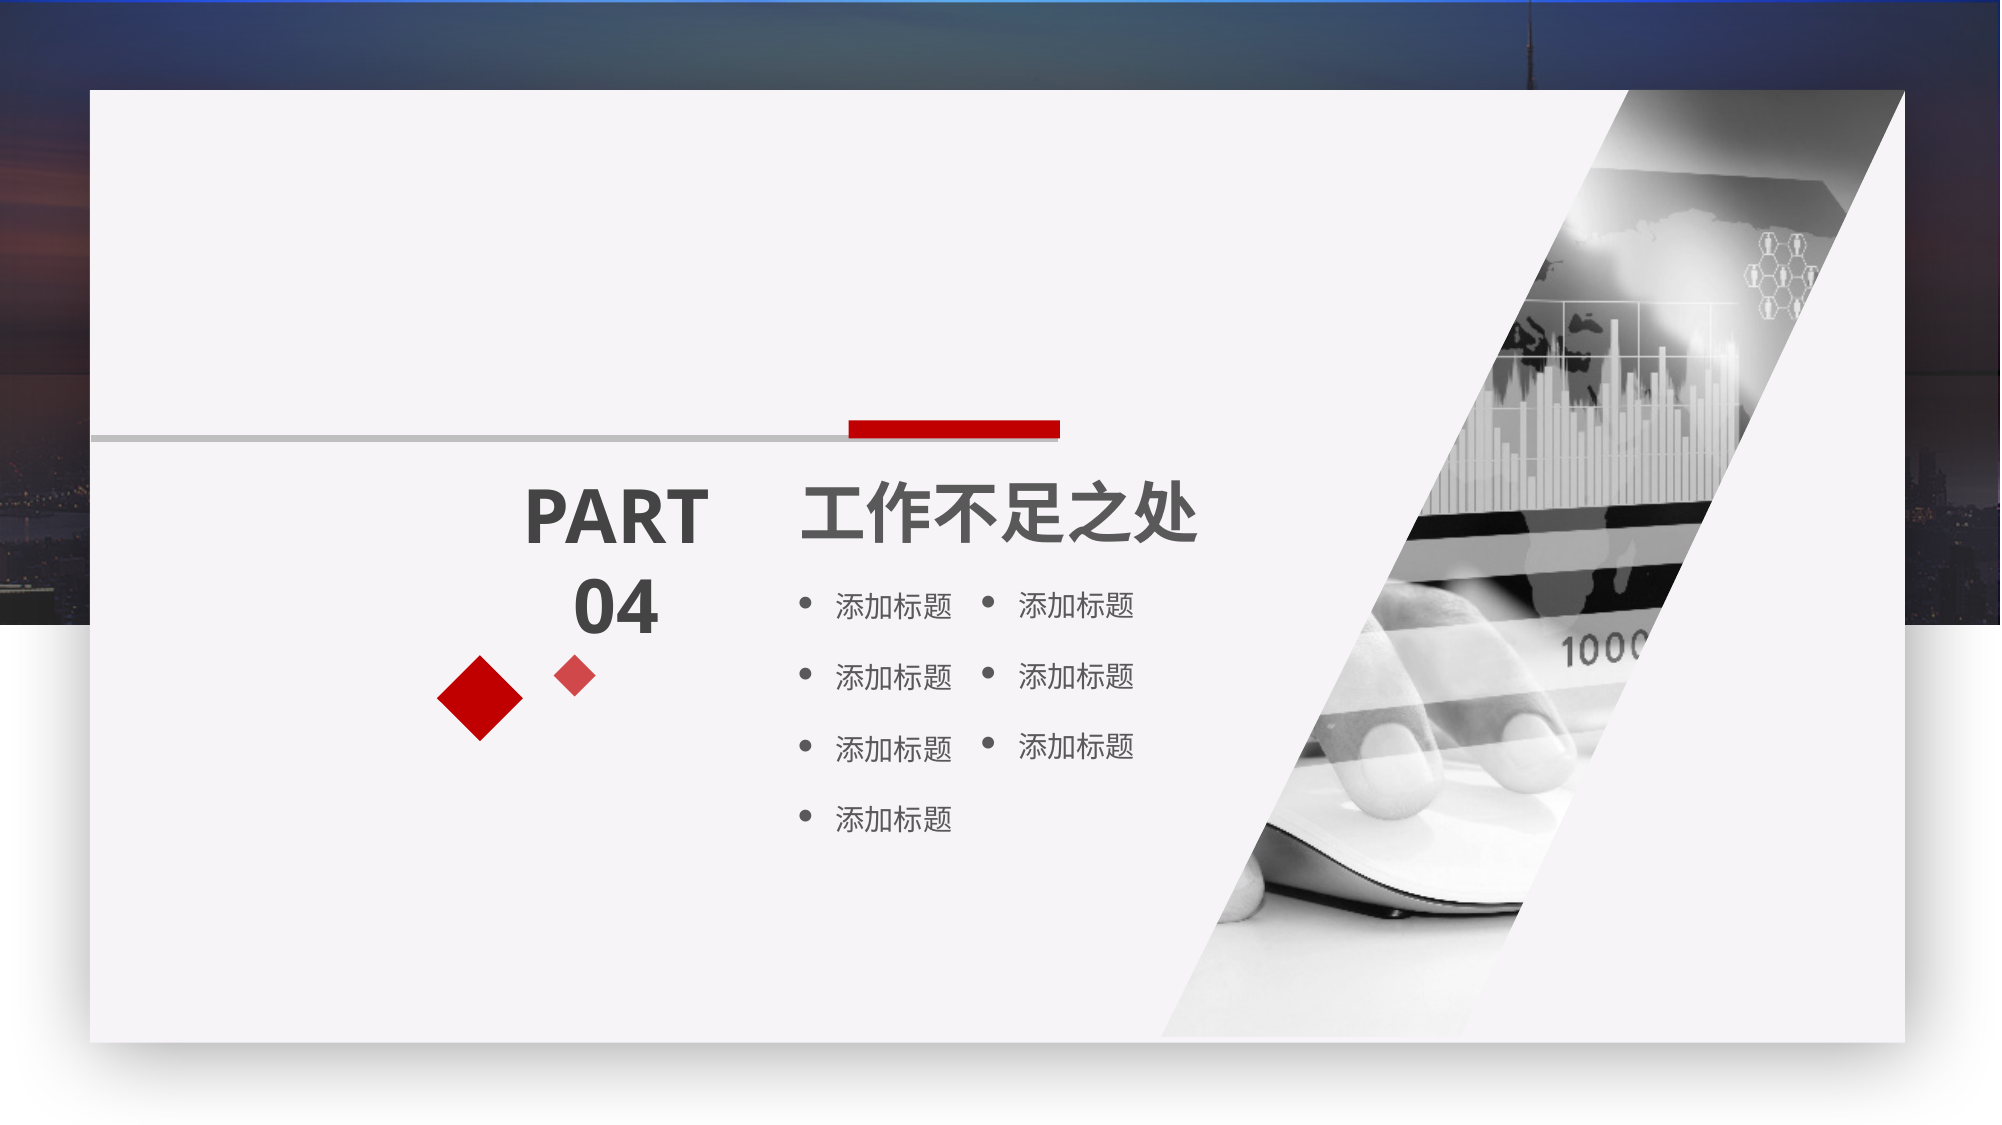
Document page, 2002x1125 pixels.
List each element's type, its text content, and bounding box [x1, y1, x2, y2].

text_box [980, 586, 1240, 765]
text_box [436, 656, 523, 742]
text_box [797, 588, 1009, 837]
text_box 工作不足之处 [784, 463, 1155, 559]
picture [0, 0, 2000, 625]
picture [1160, 89, 1906, 1038]
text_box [90, 420, 1061, 439]
text_box [553, 656, 596, 697]
text_box PART 04 [455, 460, 778, 656]
